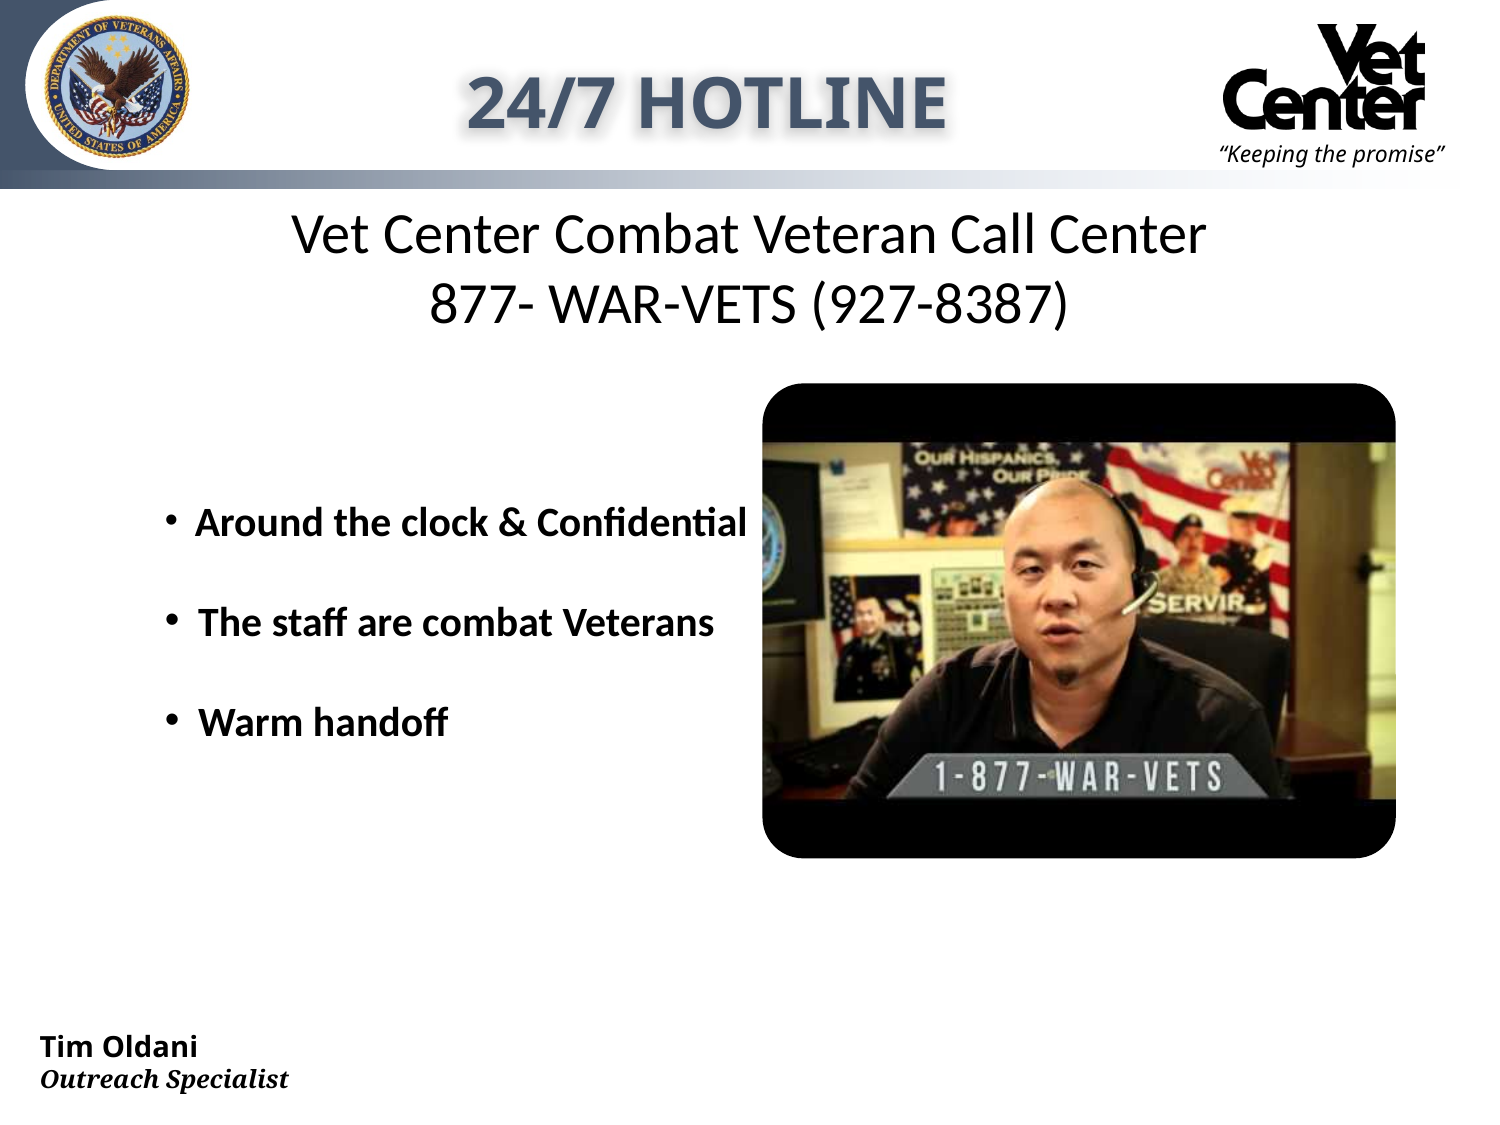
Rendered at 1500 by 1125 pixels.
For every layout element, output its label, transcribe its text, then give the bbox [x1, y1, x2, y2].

text_box “Keeping the promise” [1137, 110, 1500, 175]
text_box 24/7 HOTLINE [192, 49, 1223, 150]
text_box Around the clock & Confidential The staff are combat Veterans Warm handoff [149, 487, 762, 752]
picture [1223, 24, 1425, 131]
text_box Tim Oldani Outreach Specialist [24, 1021, 338, 1125]
text_box [0, 0, 117, 169]
picture [41, 12, 192, 163]
picture [762, 383, 1396, 859]
text_box [0, 169, 1463, 190]
text_box Vet Center Combat Veteran Call Center 877- WAR-VETS (927-8387) [74, 187, 1425, 343]
